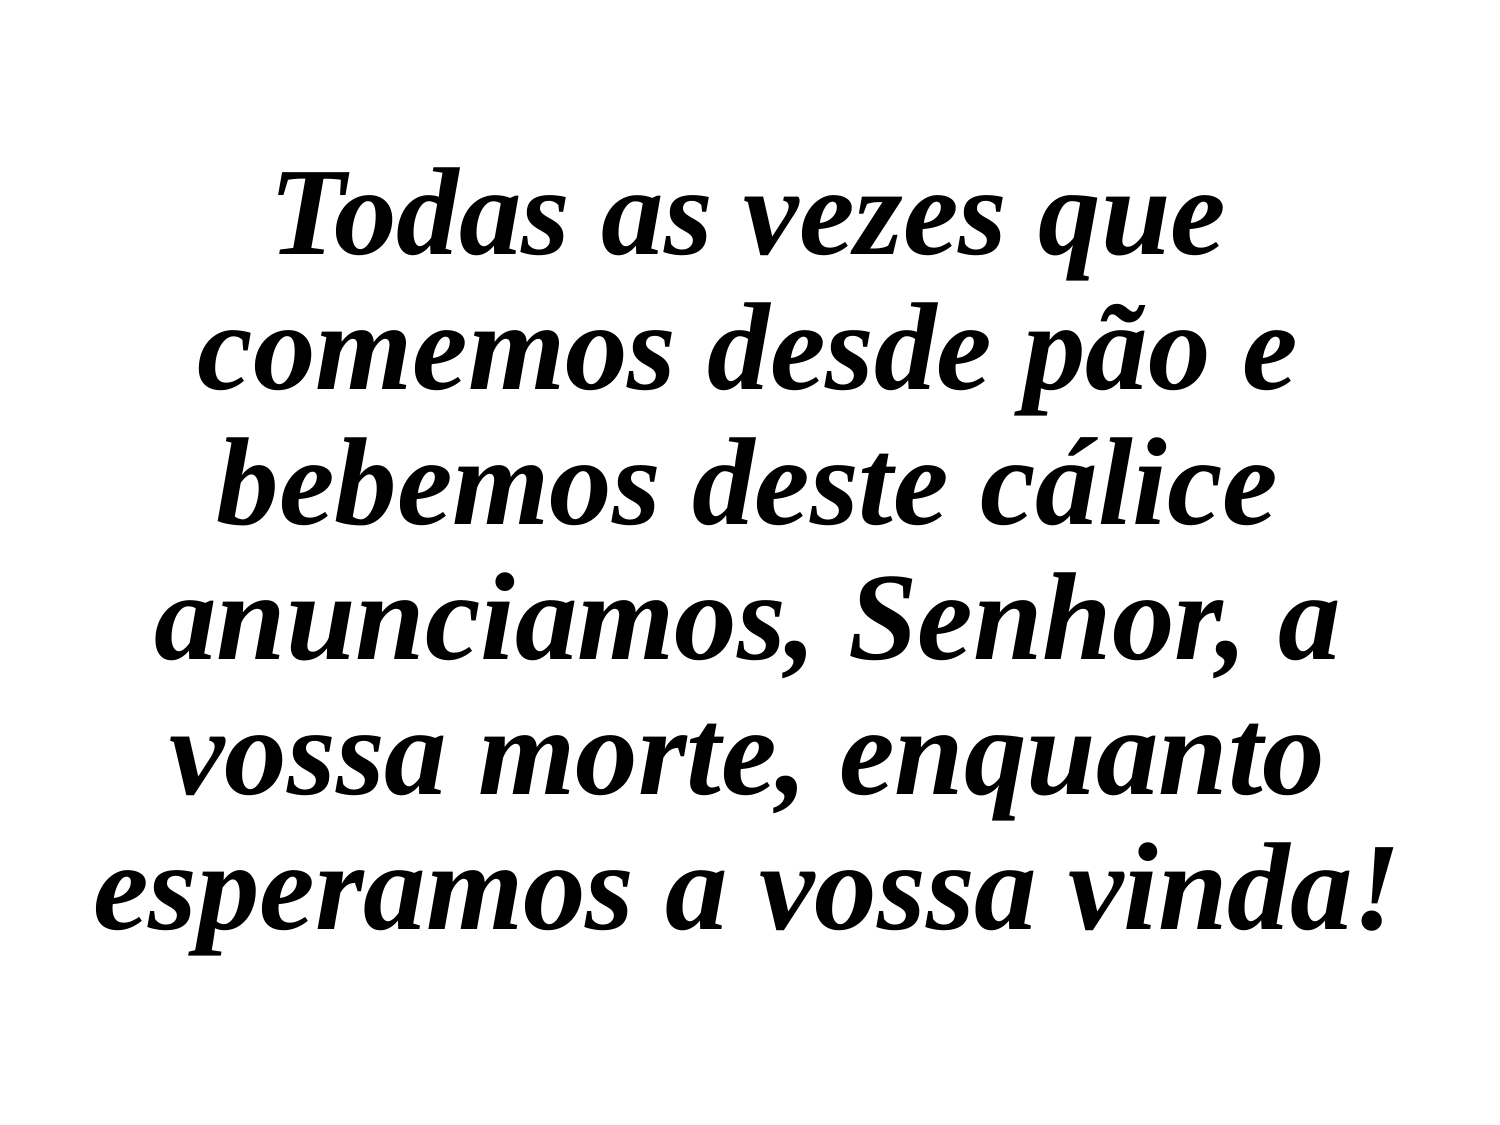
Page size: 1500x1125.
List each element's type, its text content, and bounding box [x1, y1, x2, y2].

list Todas as vezes que comemos desde pão e bebemos deste cálice anunciamos, Senhor, a vossa morte, enquanto esperamos a vossa vinda! [39, 108, 1457, 996]
